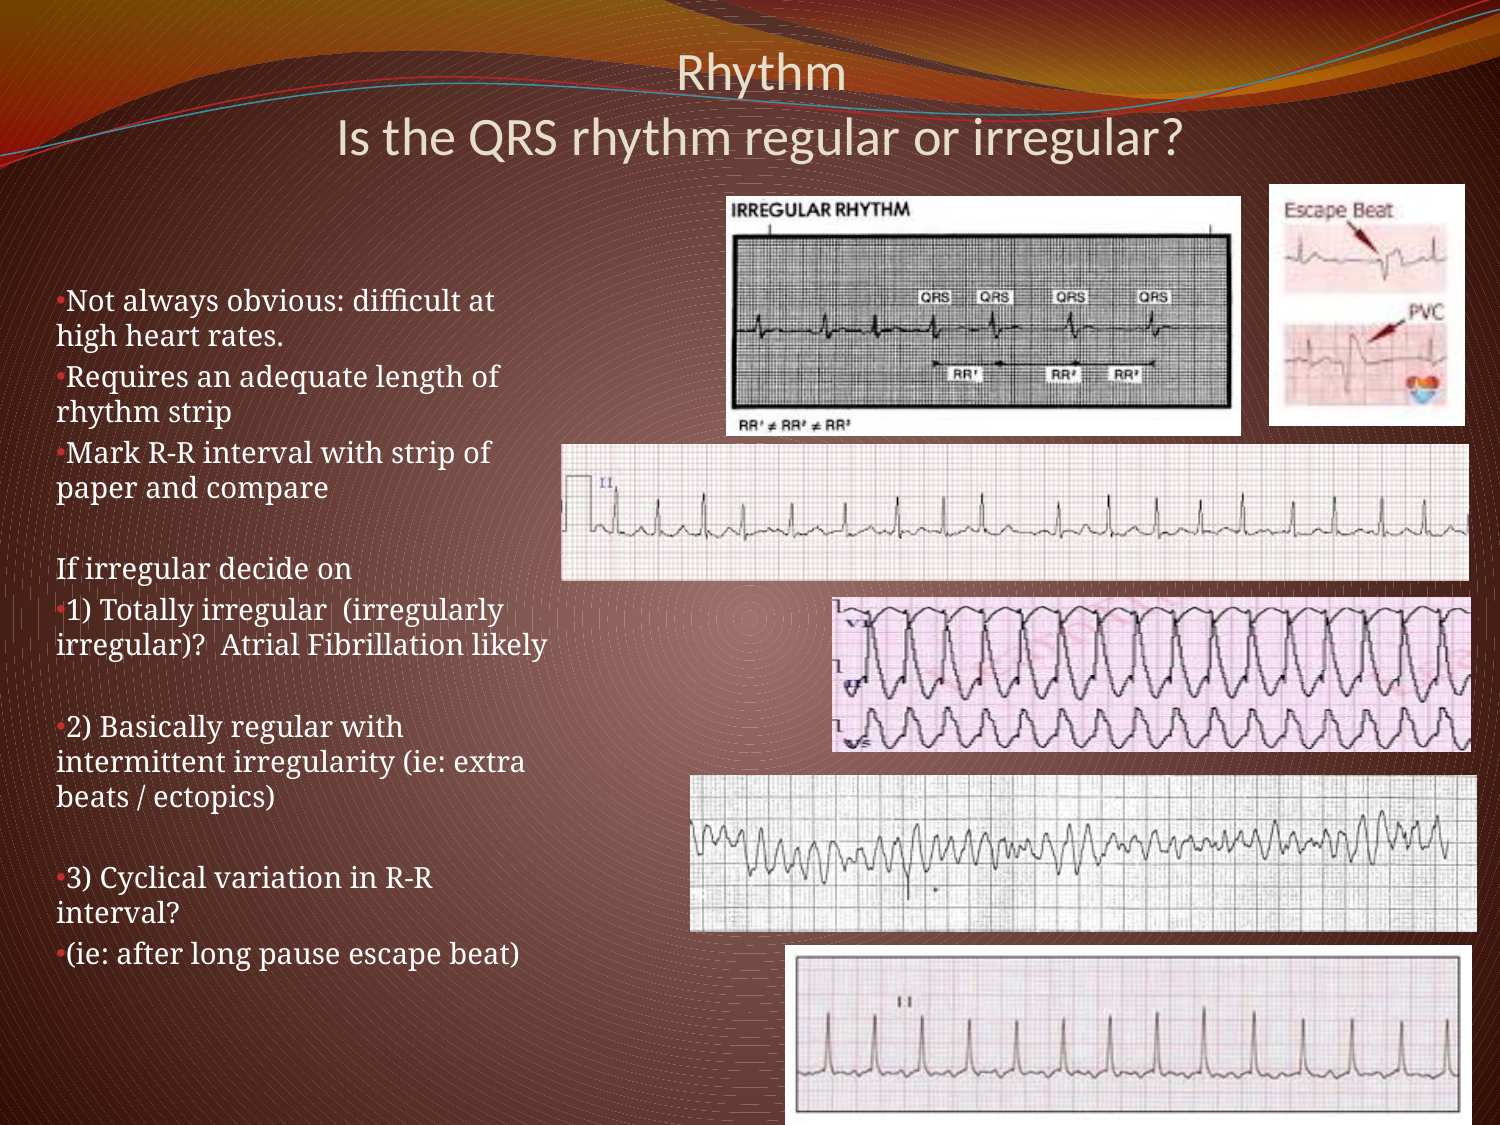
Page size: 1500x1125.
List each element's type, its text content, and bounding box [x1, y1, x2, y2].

picture [832, 597, 1471, 752]
list Not always obvious: difficult at high heart rates. Requires an adequate length of rhythm strip Mark R-R interval with strip of paper and compare If irregular decide on 1) Totally irregular (irregularly irregular)? Atrial Fibrillation likely 2) Basically regular with intermittent irregularity (ie: extra beats / ectopics) 3) Cyclical variation in R-R interval? (ie: after long pause escape beat) [53, 275, 563, 1025]
picture [690, 774, 1478, 932]
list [726, 195, 1241, 436]
picture [1269, 184, 1465, 426]
picture [785, 945, 1472, 1125]
picture [560, 444, 1469, 581]
title Rhythm Is the QRS rhythm regular or irregular? [112, 42, 1412, 167]
